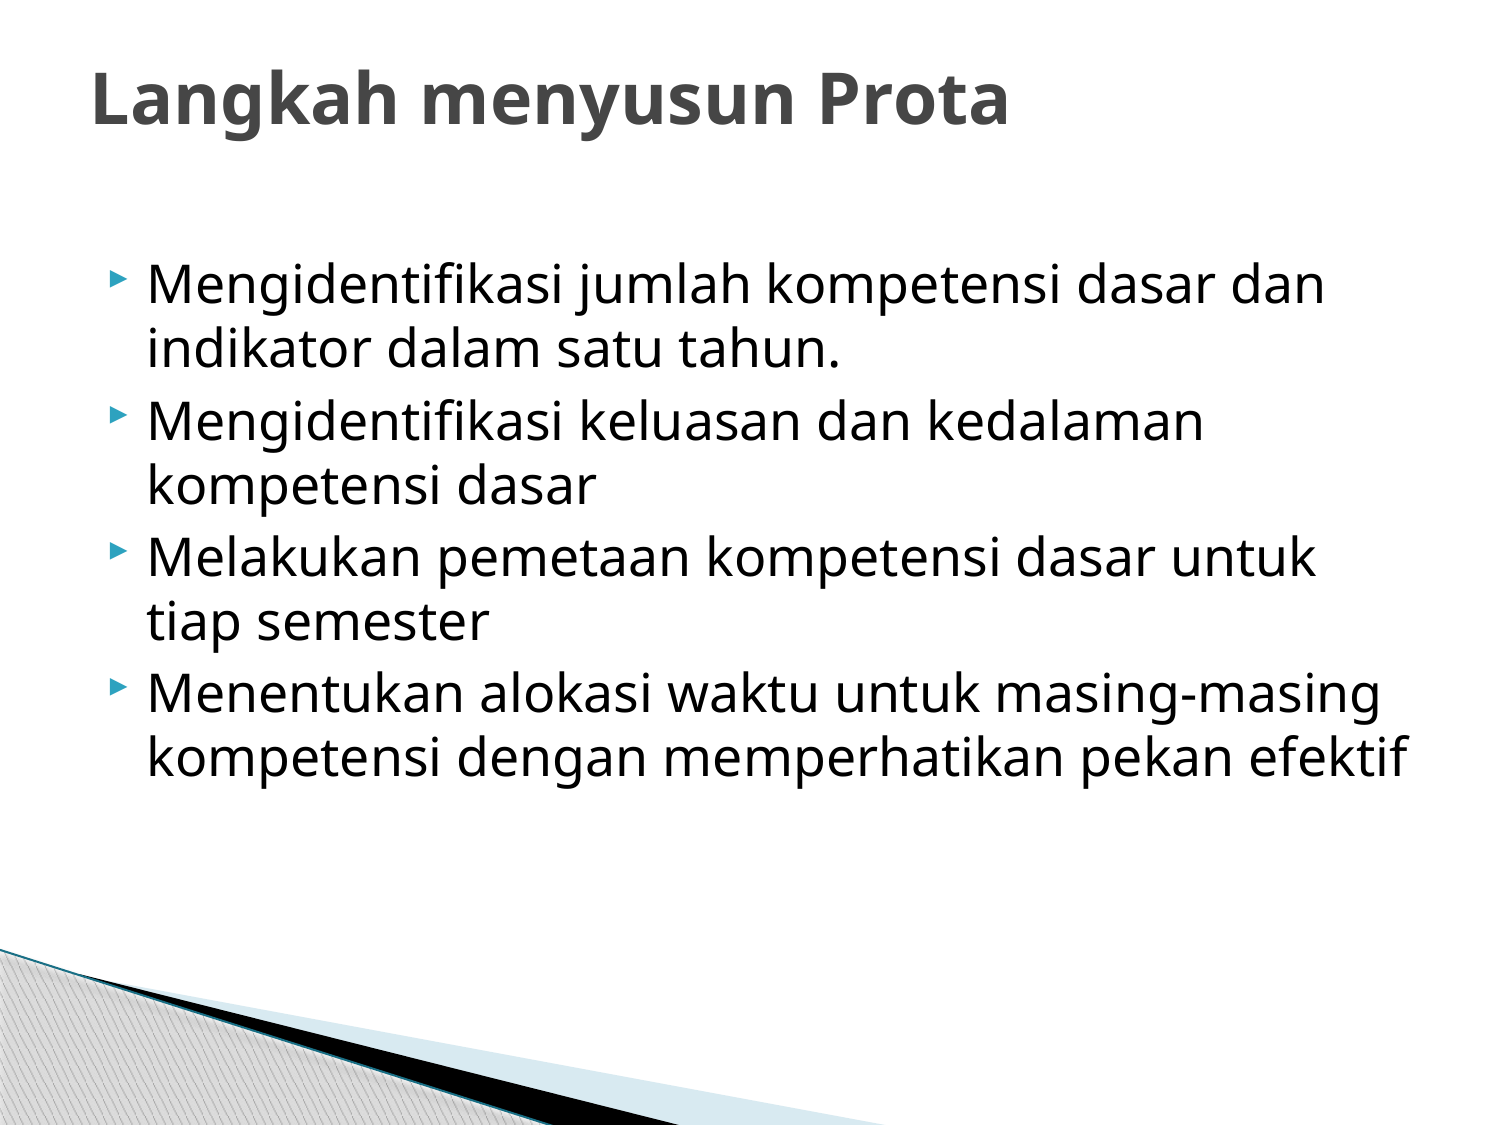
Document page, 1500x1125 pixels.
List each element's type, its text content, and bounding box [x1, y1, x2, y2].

title Langkah menyusun Prota [75, 45, 1425, 233]
list Mengidentifikasi jumlah kompetensi dasar dan indikator dalam satu tahun. Mengidentifikasi keluasan dan kedalaman kompetensi dasar Melakukan pemetaan kompetensi dasar untuk tiap semester Menentukan alokasi waktu untuk masing-masing kompetensi dengan memperhatikan pekan efektif [75, 243, 1425, 986]
